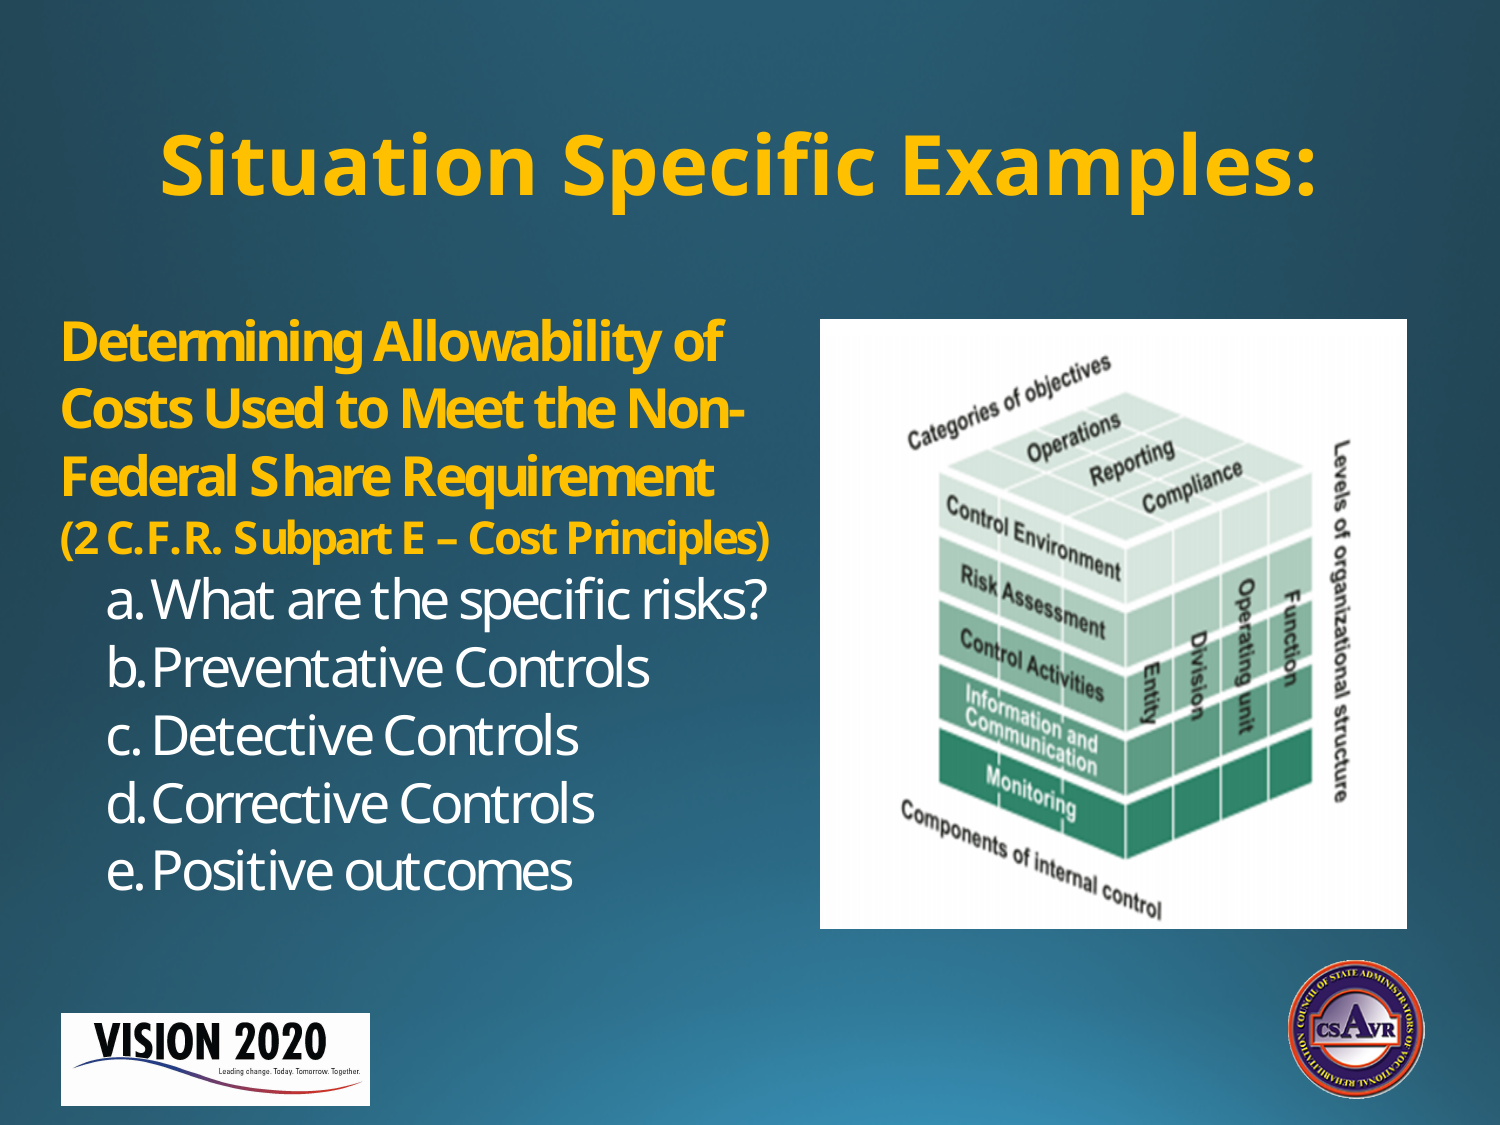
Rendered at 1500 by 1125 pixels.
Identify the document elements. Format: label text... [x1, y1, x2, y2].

title Situation Specific Examples: [103, 59, 1397, 278]
picture [61, 1013, 370, 1106]
picture [1285, 957, 1425, 1099]
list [59, 307, 1428, 943]
